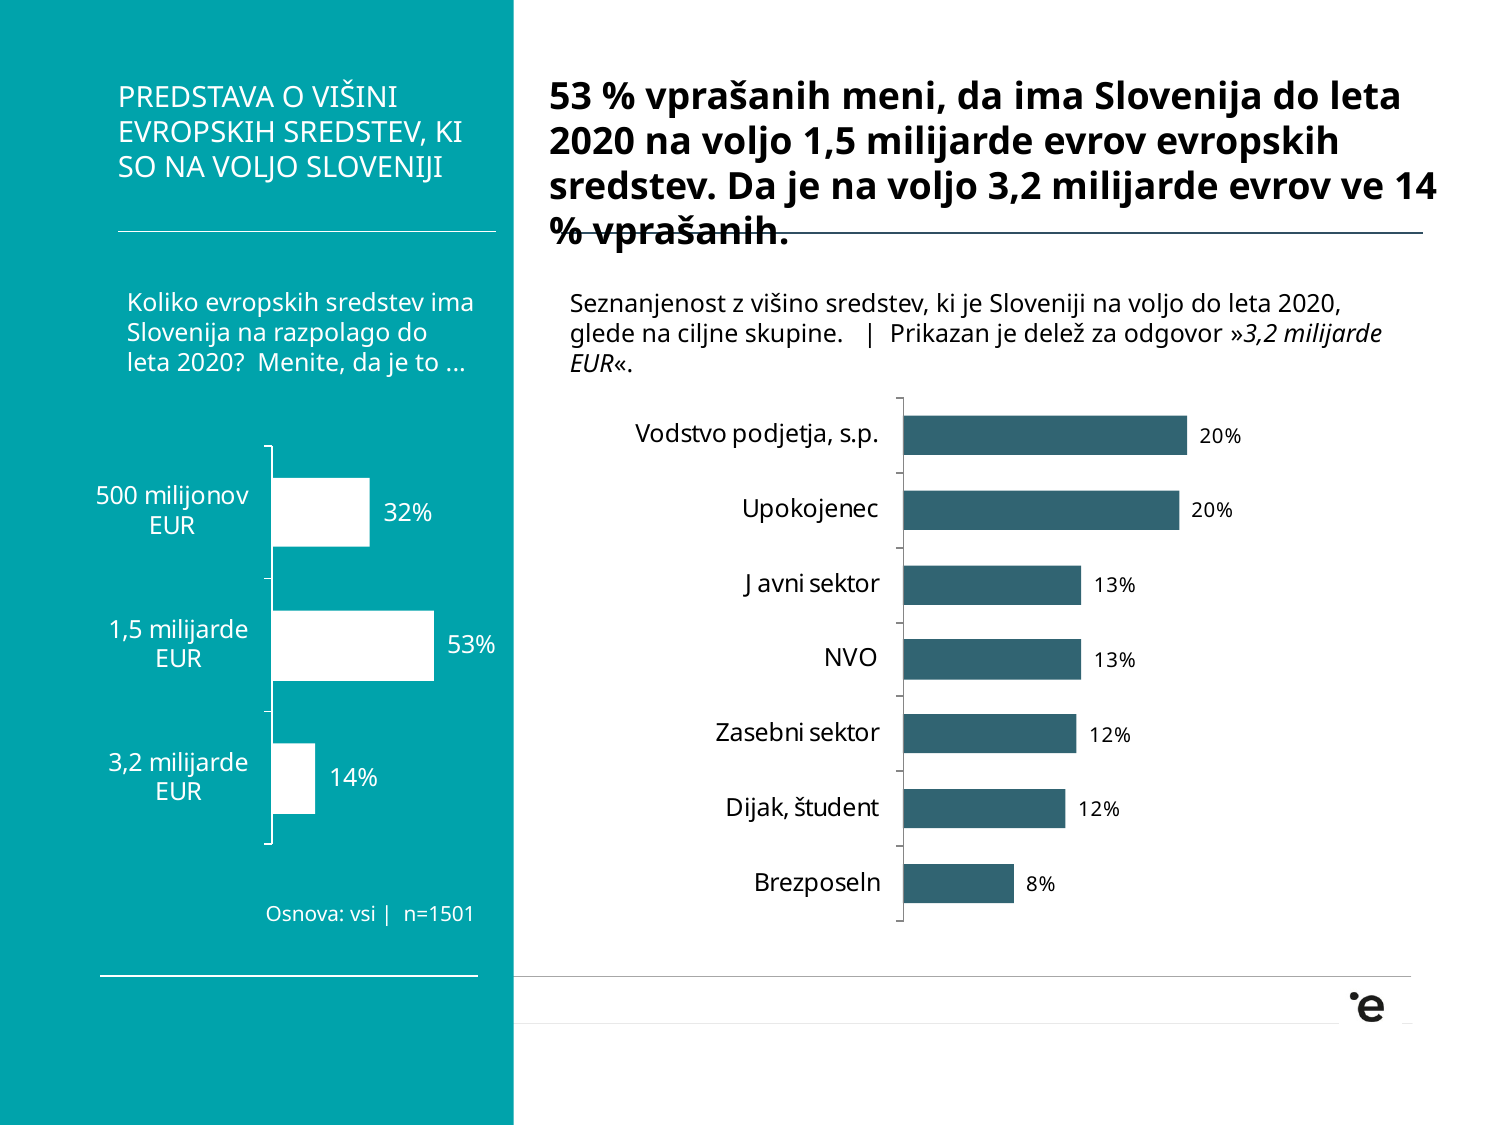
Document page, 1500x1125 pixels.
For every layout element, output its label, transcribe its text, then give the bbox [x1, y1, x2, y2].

title 53 % vprašanih meni, da ima Slovenija do leta 2020 na voljo 1,5 milijarde evrov evropskih sredstev. Da je na voljo 3,2 milijarde evrov ve 14 % vprašanih. [548, 66, 1460, 209]
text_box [147, 974, 1418, 1041]
text_box Koliko evropskih sredstev ima Slovenija na razpolago do leta 2020? Menite, da je to ... Osnova: vsi | n=1501 [112, 884, 491, 933]
text_box Seznanjenost z višino sredstev, ki je Sloveniji na voljo do leta 2020, glede na ciljne skupine. | Prikazan je delež za odgovor »3,2 milijarde EUR«. [553, 277, 1425, 387]
text_box Koliko evropskih sredstev ima Slovenija na razpolago do leta 2020? Menite, da je to ... Osnova: vsi | n=1501 [112, 278, 491, 430]
picture [88, 432, 503, 875]
text_box [0, 0, 516, 1125]
picture [619, 373, 1346, 945]
text_box PREDSTAVA O VIŠINI EVROPSKIH SREDSTEV, KI SO NA VOLJO SLOVENIJI [117, 78, 491, 185]
